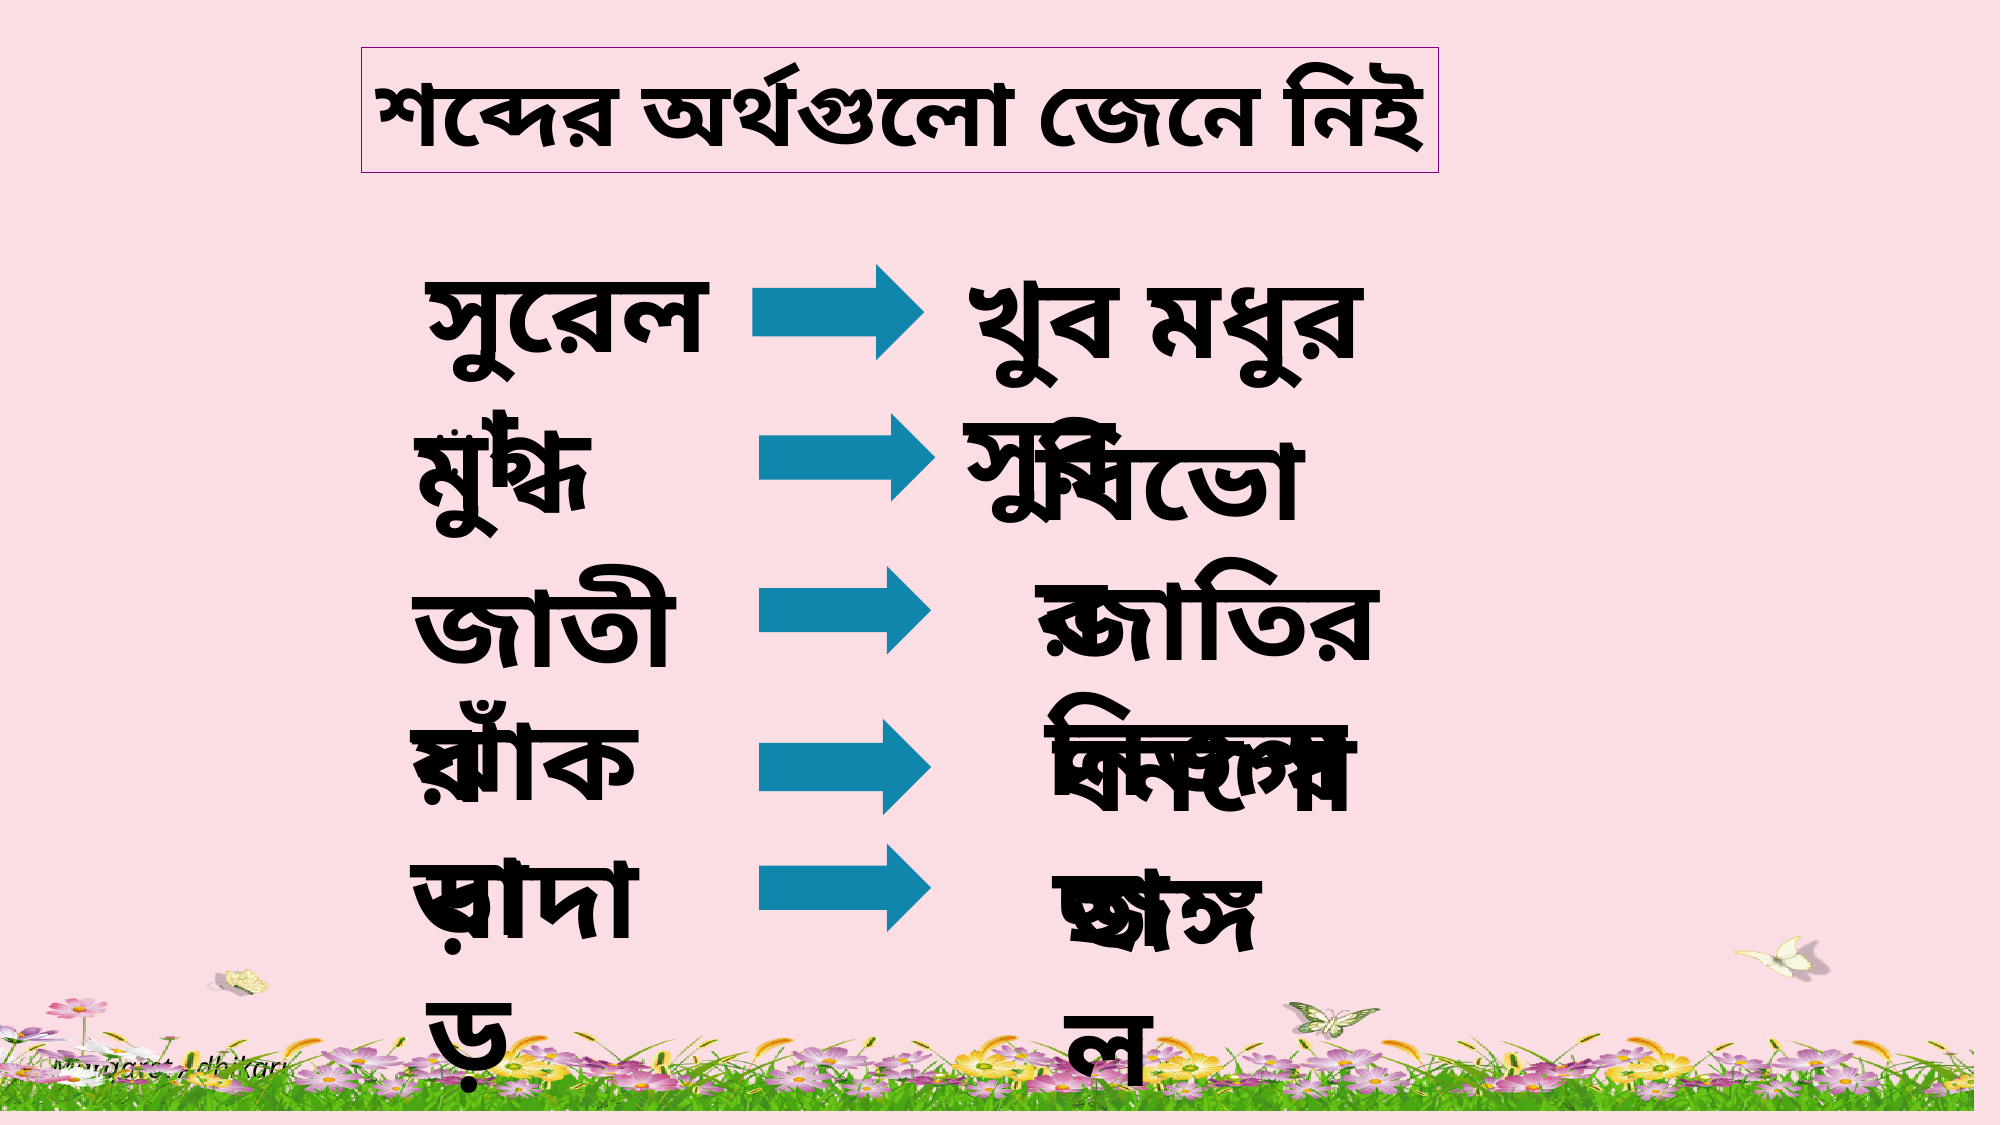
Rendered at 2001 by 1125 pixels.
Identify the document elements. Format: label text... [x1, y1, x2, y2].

text_box জাতির নিজস্ব [1030, 540, 1568, 826]
text_box জঙ্গল [1051, 1111, 1315, 1116]
text_box বিভোর [1021, 400, 1326, 686]
text_box বাদাড় [413, 818, 707, 935]
text_box শব্দের অর্থগুলো জেনে নিই [361, 47, 1439, 173]
text_box [760, 563, 933, 657]
text_box জঙ্গল [1051, 831, 1315, 935]
text_box সুরেলা [411, 232, 727, 518]
picture [0, 935, 1974, 1111]
text_box [758, 410, 937, 505]
text_box ঝাঁকড়া [396, 680, 712, 935]
text_box [758, 841, 933, 935]
text_box [758, 716, 933, 818]
text_box জাতীয় [398, 548, 760, 833]
text_box [751, 261, 926, 363]
text_box মুগ্ধ [400, 388, 695, 539]
text_box ঘনগোছা [1038, 691, 1418, 935]
text_box খুব মধুর সুর [949, 238, 1461, 523]
